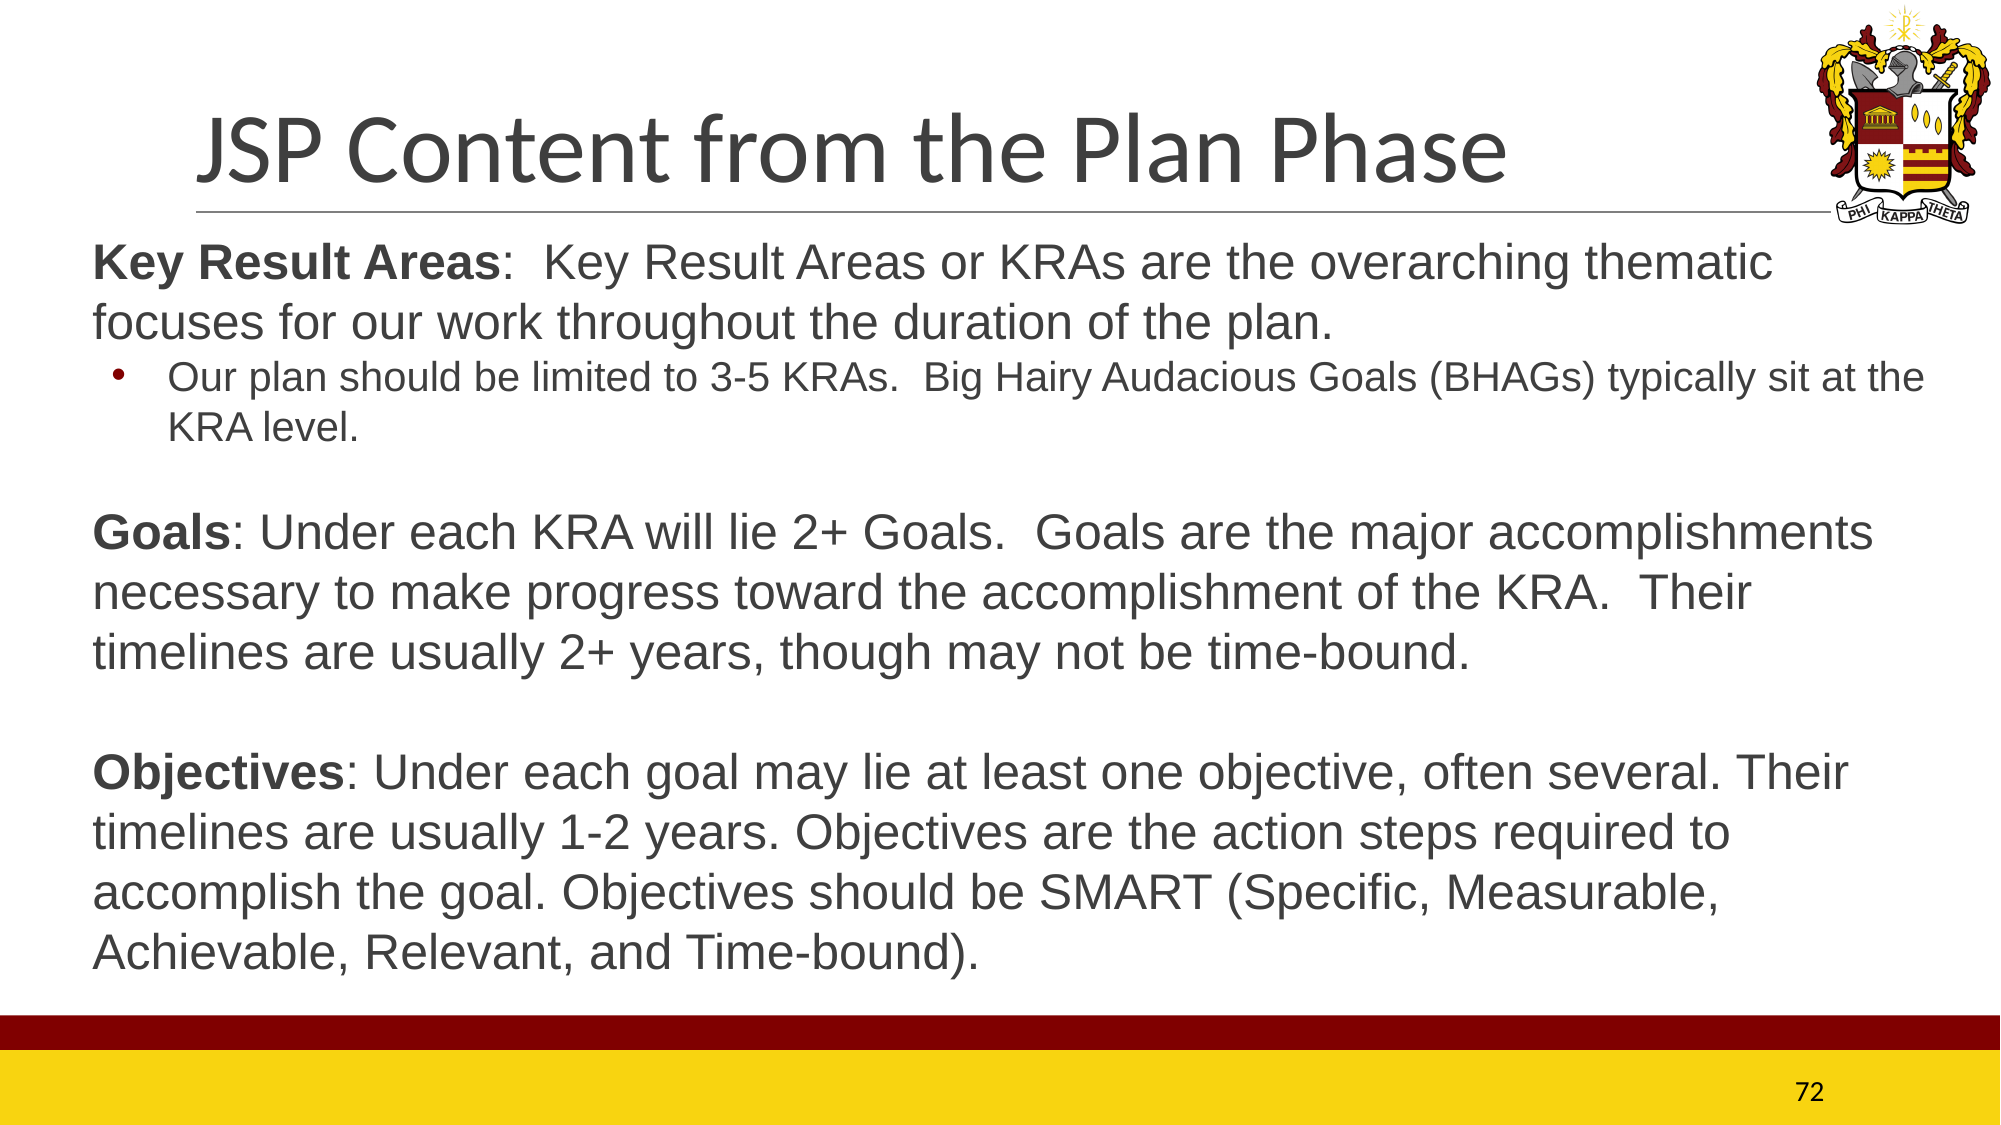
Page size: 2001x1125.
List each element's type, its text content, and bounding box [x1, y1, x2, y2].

slide_number 72 [1624, 1059, 1840, 1120]
list Key Result Areas: Key Result Areas or KRAs are the overarching thematic focuses for our work throughout the duration of the plan. Our plan should be limited to 3-5 KRAs. Big Hairy Audacious Goals (BHAGs) typically sit at the KRA level. Goals: Under each KRA will lie 2+ Goals. Goals are the major accomplishments necessary to make progress toward the accomplishment of the KRA. Their timelines are usually 2+ years, though may not be time-bound. Objectives: Under each goal may lie at least one objective, often several. Their timelines are usually 1-2 years. Objectives are the action steps required to accomplish the goal. Objectives should be SMART (Specific, Measurable, Achievable, Relevant, and Time-bound). [92, 221, 1940, 1060]
title JSP Content from the Plan Phase [180, 47, 1830, 211]
picture [1815, 4, 1992, 225]
